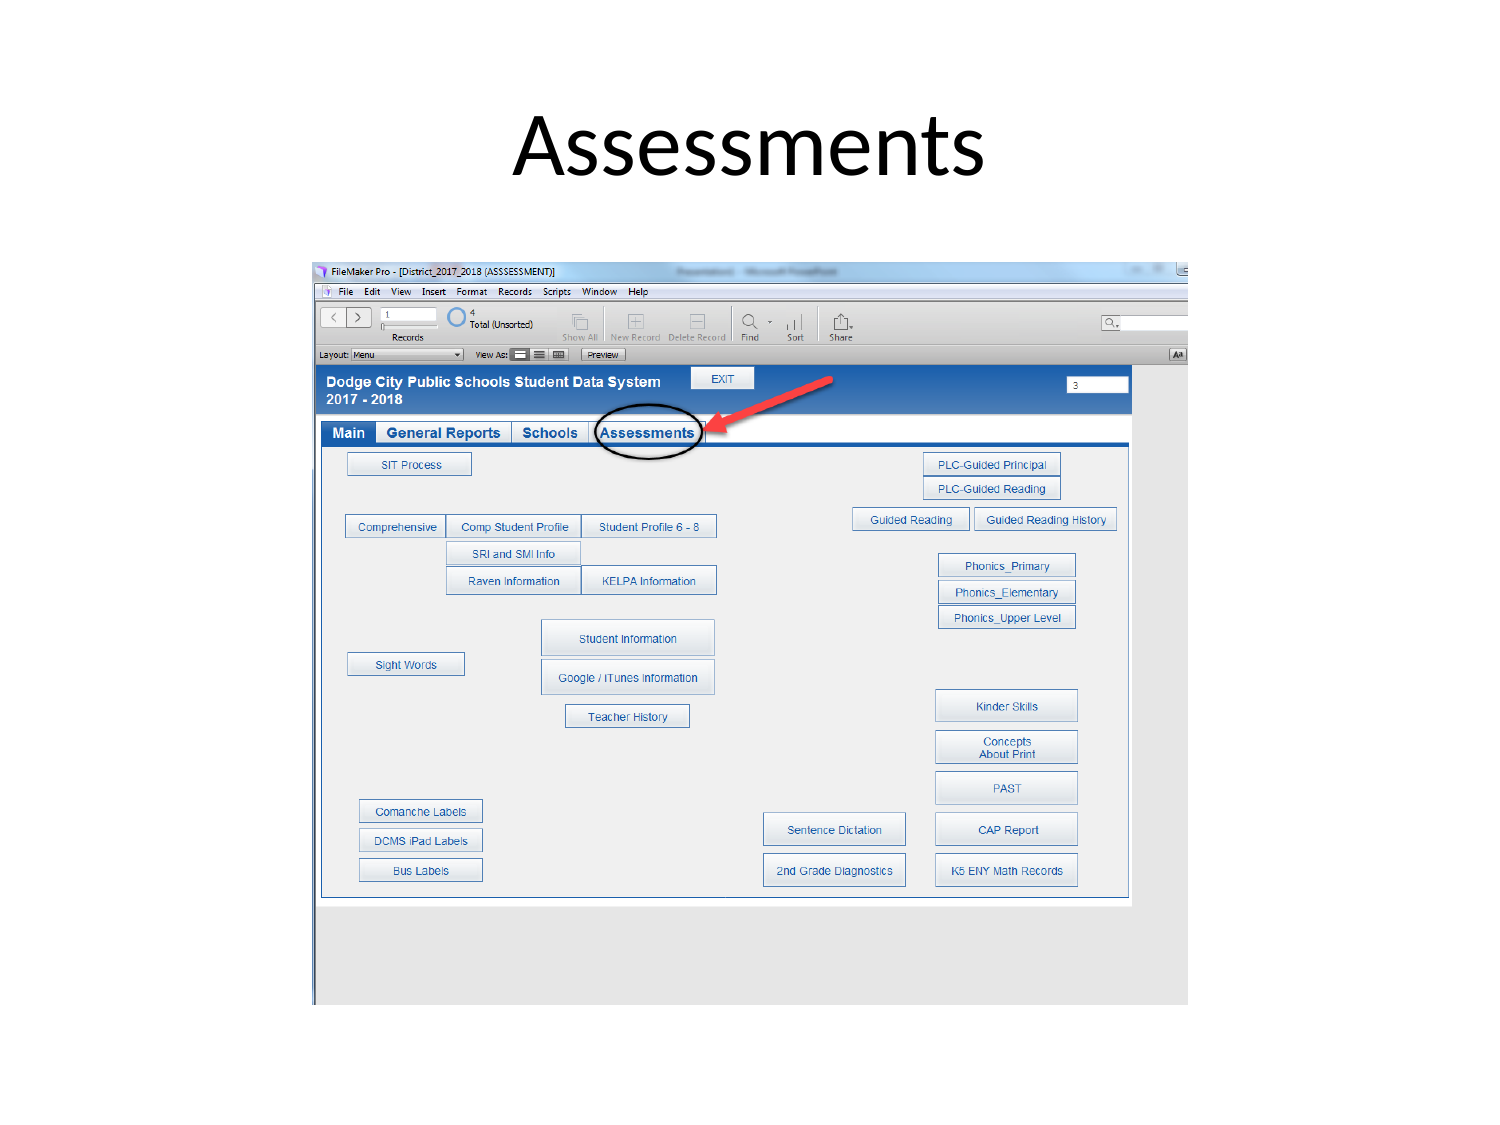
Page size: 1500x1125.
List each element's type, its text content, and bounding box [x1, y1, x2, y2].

title Assessments [75, 45, 1425, 233]
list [312, 262, 1188, 1006]
